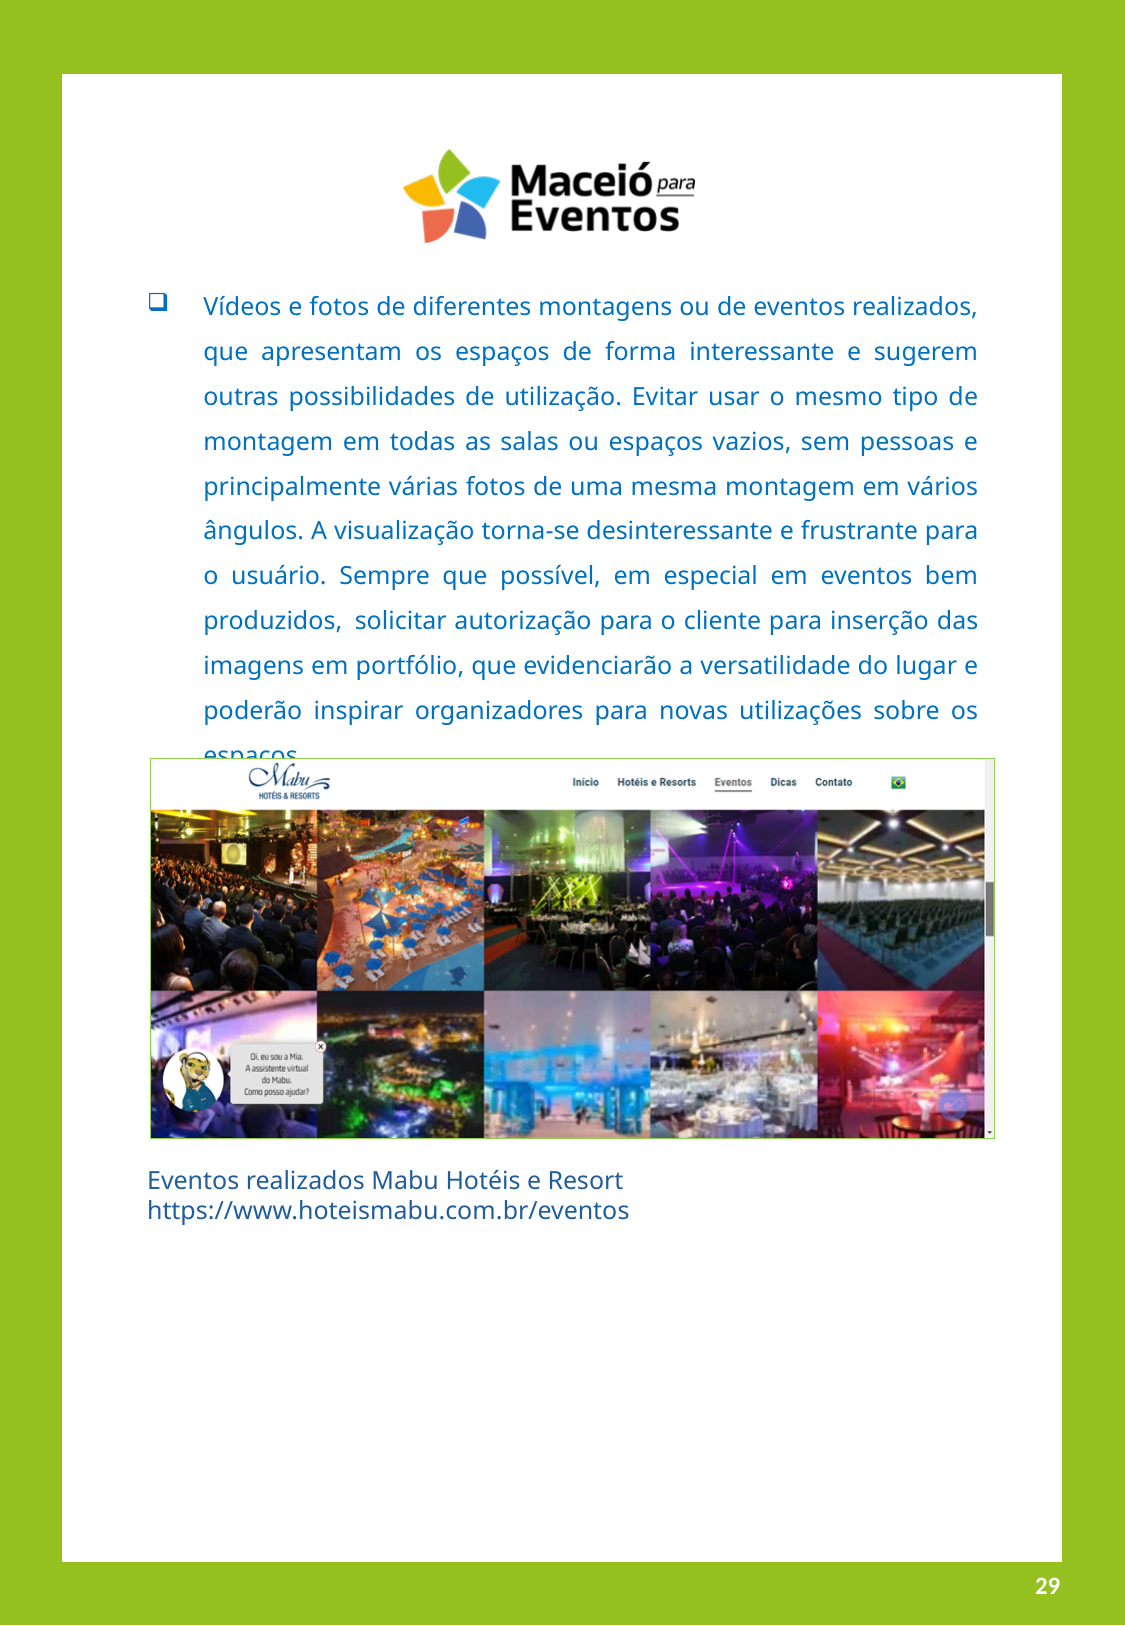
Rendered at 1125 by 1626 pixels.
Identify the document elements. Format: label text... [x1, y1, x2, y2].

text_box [61, 62, 1063, 1563]
picture [403, 149, 695, 243]
picture [150, 758, 995, 1139]
text_box 29 [1019, 1561, 1076, 1607]
text_box [0, 0, 1125, 75]
